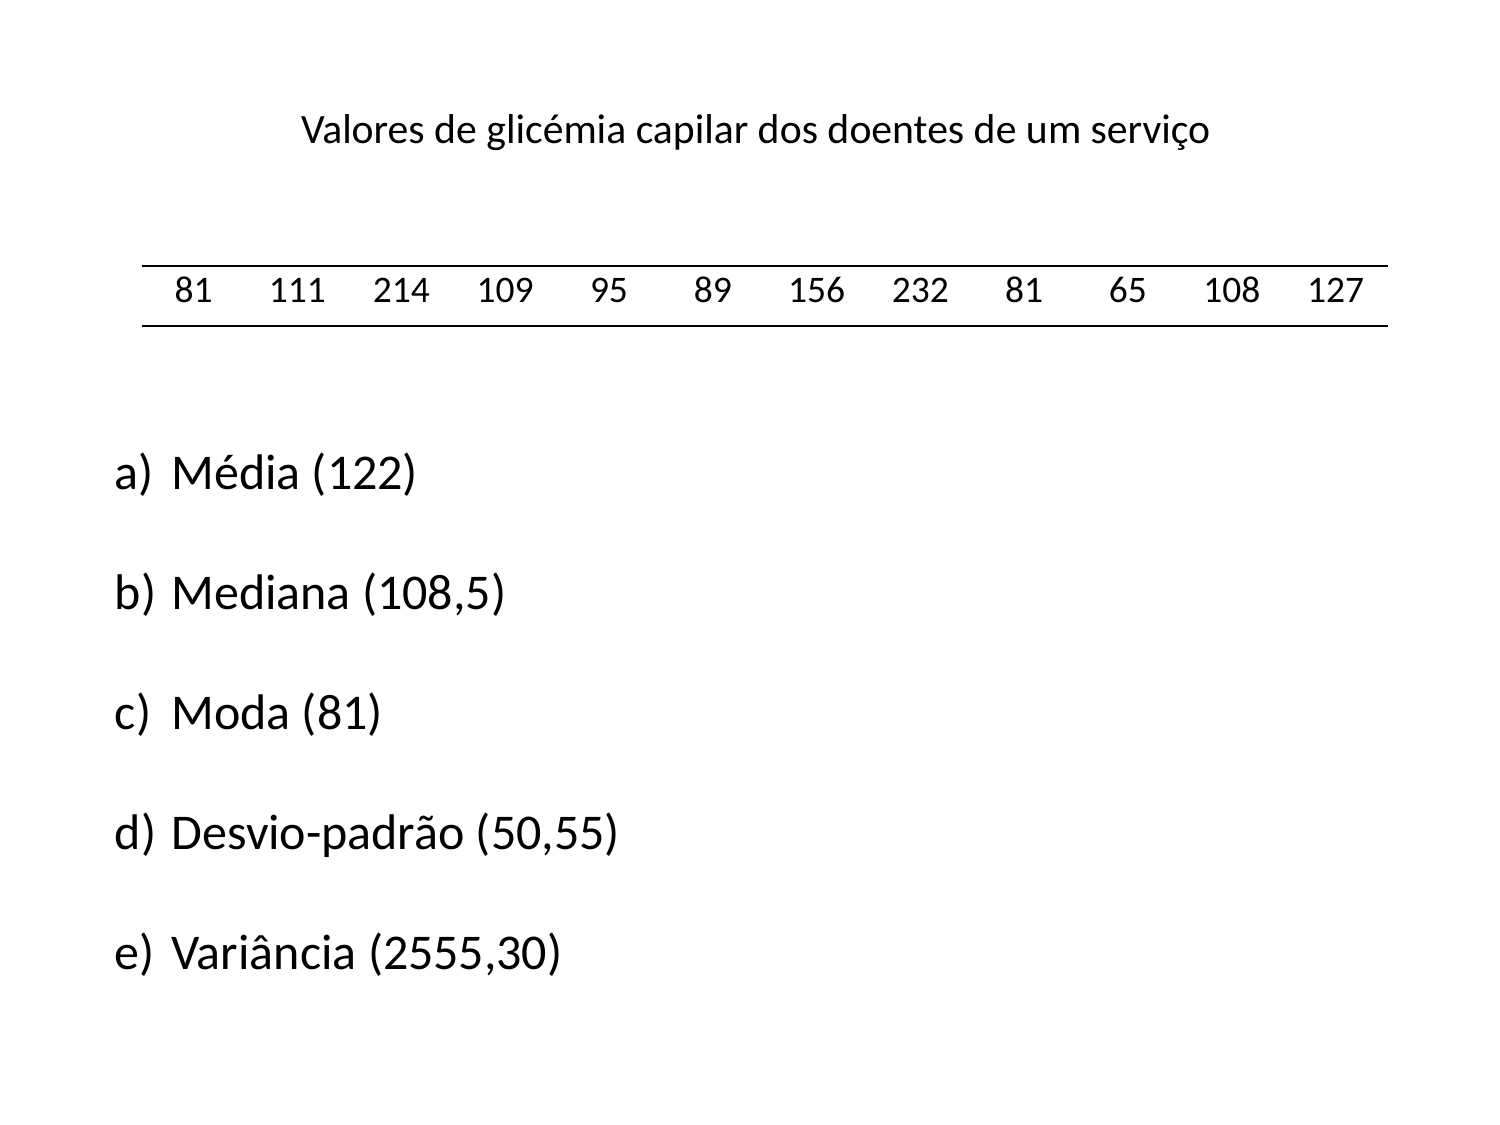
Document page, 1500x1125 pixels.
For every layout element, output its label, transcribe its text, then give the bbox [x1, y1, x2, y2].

table_header 156 [765, 267, 868, 325]
table_header 95 [557, 267, 661, 325]
table_header 65 [1076, 267, 1180, 325]
table_header 232 [868, 267, 972, 325]
table_header 81 [972, 267, 1076, 325]
table_header 127 [1284, 267, 1388, 325]
table_header 89 [661, 267, 765, 325]
text_box Média (122) Mediana (108,5) Moda (81) Desvio-padrão (50,55) Variância (2555,30) [100, 432, 721, 988]
table_header 81 [142, 267, 246, 325]
table_header 109 [453, 267, 557, 325]
table_header 111 [246, 267, 349, 325]
text_box Valores de glicémia capilar dos doentes de um serviço [206, 93, 1306, 159]
table_header 108 [1180, 267, 1284, 325]
table_header 214 [349, 267, 453, 325]
